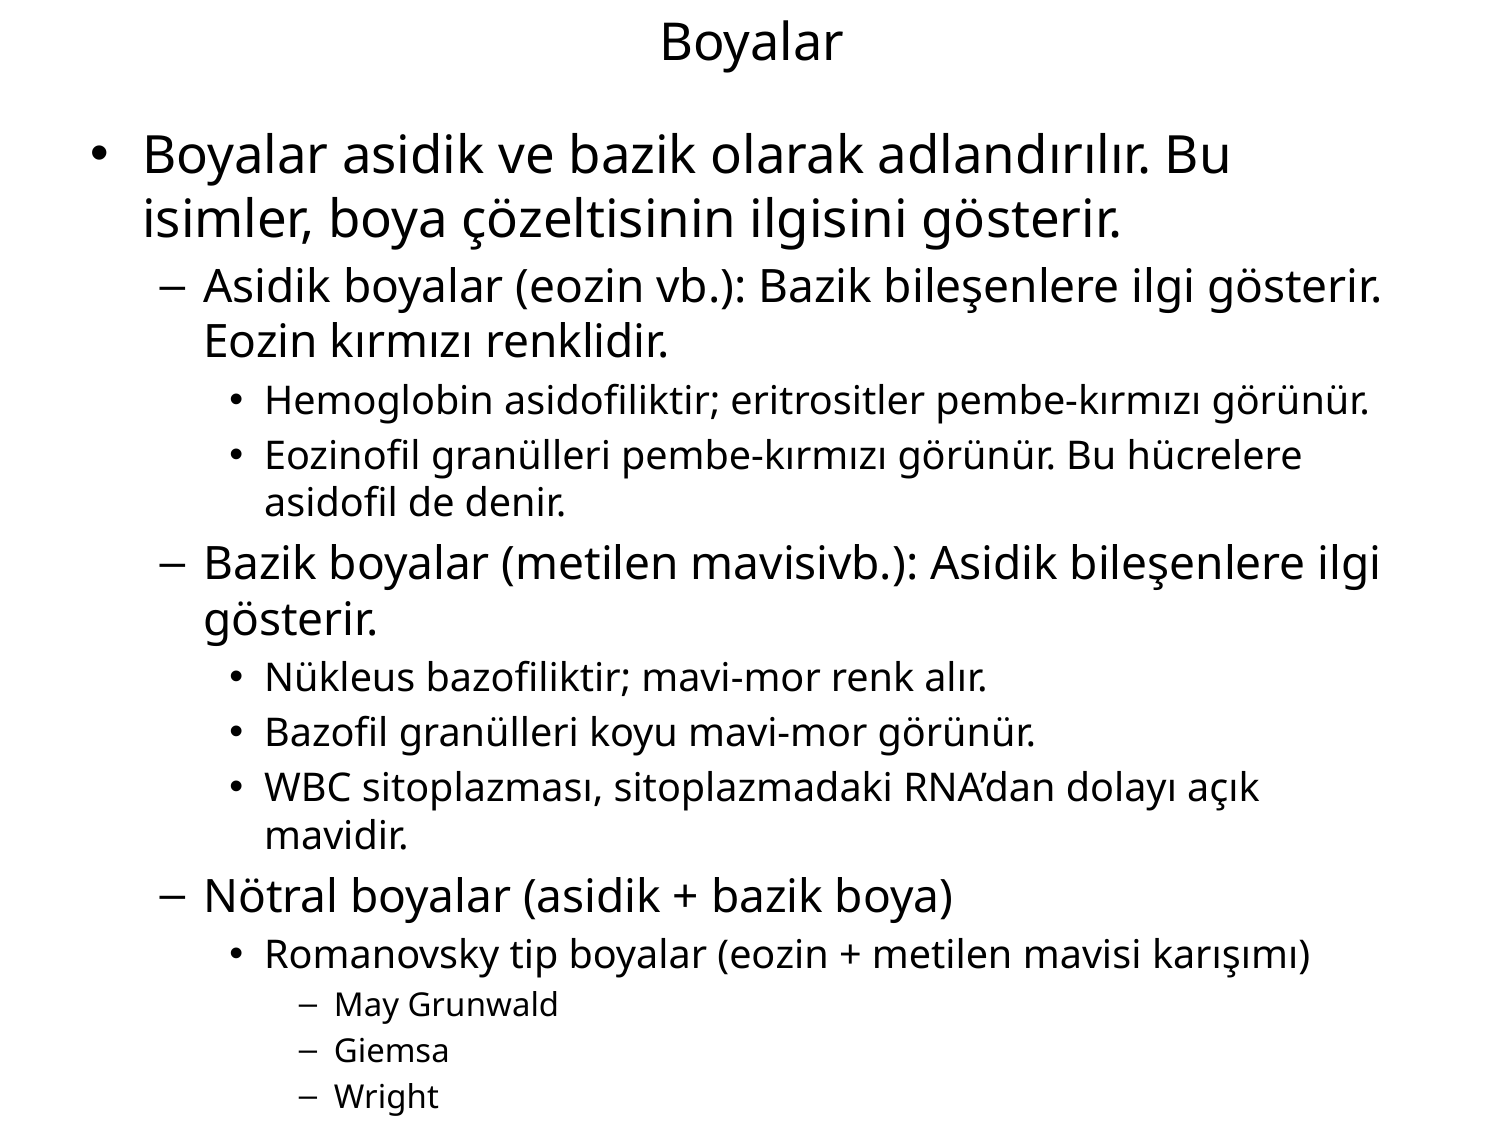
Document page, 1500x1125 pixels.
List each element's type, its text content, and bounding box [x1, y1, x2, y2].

title Boyalar [76, 0, 1427, 79]
list Boyalar asidik ve bazik olarak adlandırılır. Bu isimler, boya çözeltisinin ilgisini gösterir. Asidik boyalar (eozin vb.): Bazik bileşenlere ilgi gösterir. Eozin kırmızı renklidir. Hemoglobin asidofiliktir; eritrositler pembe-kırmızı görünür. Eozinofil granülleri pembe-kırmızı görünür. Bu hücrelere asidofil de denir. Bazik boyalar (metilen mavisivb.): Asidik bileşenlere ilgi gösterir. Nükleus bazofiliktir; mavi-mor renk alır. Bazofil granülleri koyu mavi-mor görünür. WBC sitoplazması, sitoplazmadaki RNA’dan dolayı açık mavidir. Nötral boyalar (asidik + bazik boya) Romanovsky tip boyalar (eozin + metilen mavisi karışımı) May Grunwald Giemsa Wright [75, 113, 1425, 1125]
